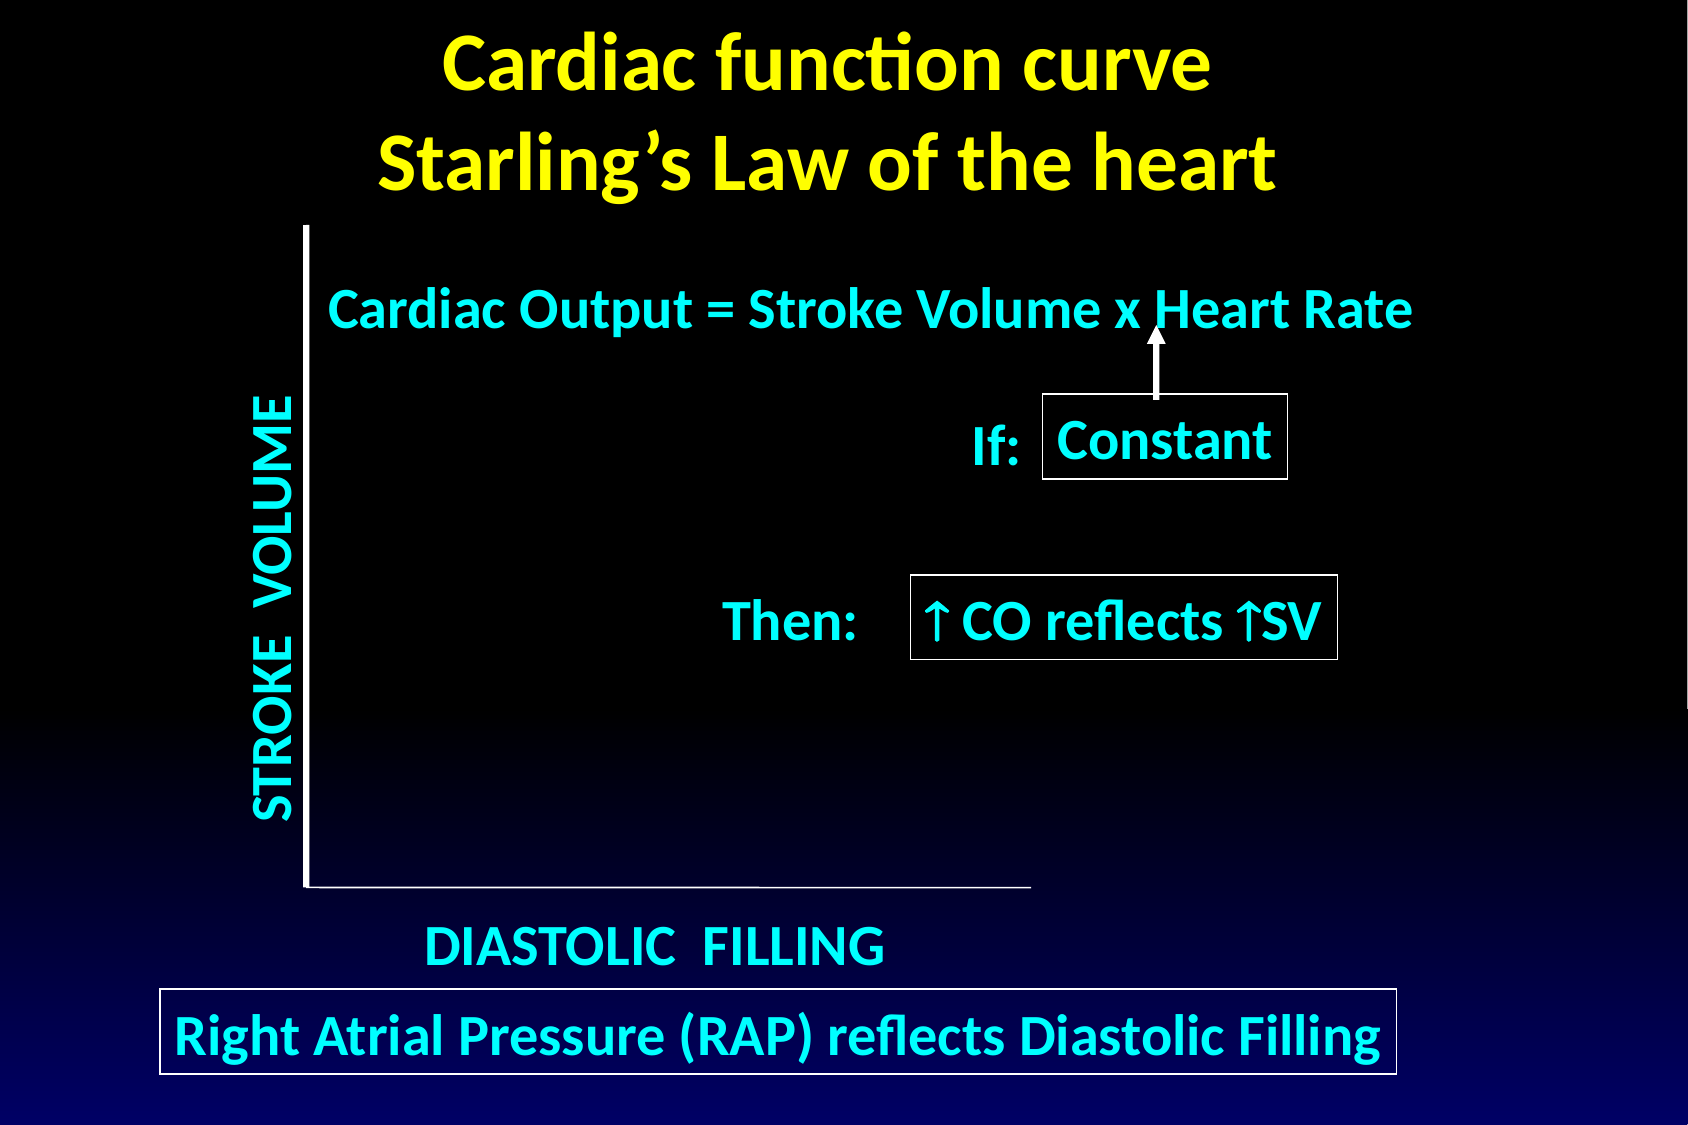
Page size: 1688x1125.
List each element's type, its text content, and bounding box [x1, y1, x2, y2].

text_box Right Atrial Pressure (RAP) reflects Diastolic Filling [159, 989, 1397, 1074]
text_box  CO reflects SV [910, 575, 1338, 660]
text_box Cardiac Output = Stroke Volume x Heart Rate [313, 262, 1429, 348]
text_box [1150, 324, 1163, 400]
text_box STROKE VOLUME [225, 300, 311, 838]
text_box If: [956, 399, 1037, 485]
text_box Then: [707, 575, 874, 660]
text_box Constant [1042, 394, 1288, 479]
text_box Cardiac function curve Starling’s Law of the heart [0, 0, 1657, 215]
text_box DIASTOLIC FILLING [409, 900, 901, 985]
